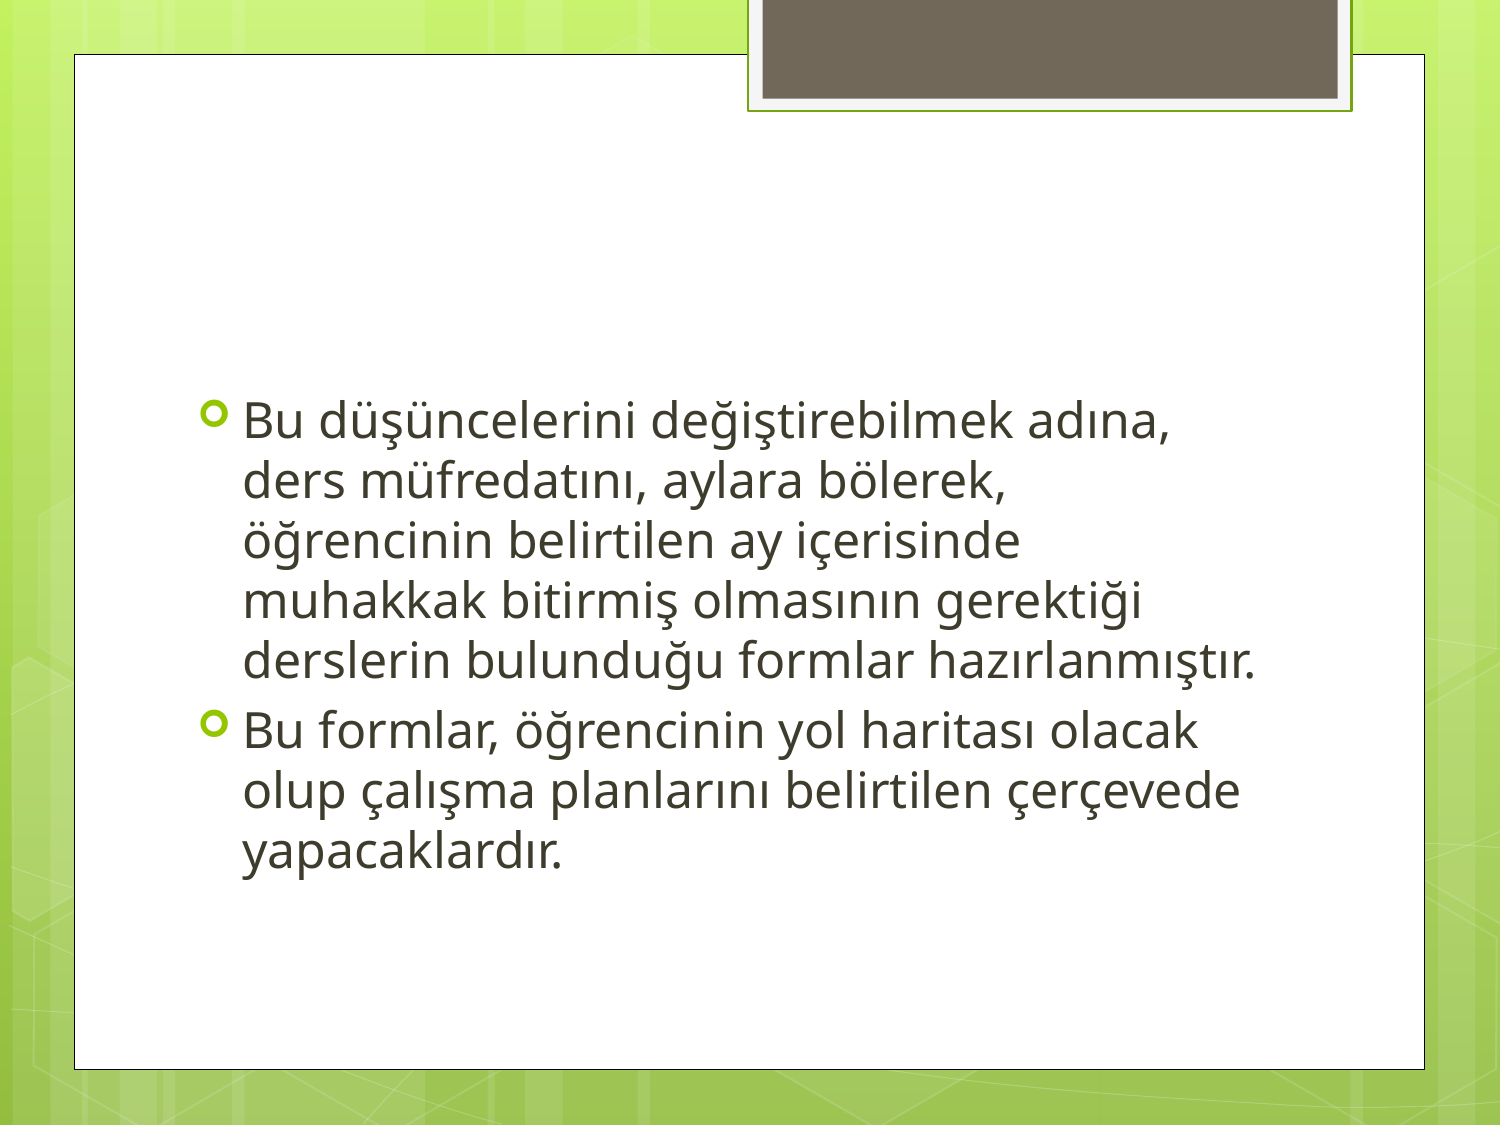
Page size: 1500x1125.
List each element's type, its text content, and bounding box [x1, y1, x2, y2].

list Bu düşüncelerini değiştirebilmek adına, ders müfredatını, aylara bölerek, öğrencinin belirtilen ay içerisinde muhakkak bitirmiş olmasının gerektiği derslerin bulunduğu formlar hazırlanmıştır. Bu formlar, öğrencinin yol haritası olacak olup çalışma planlarını belirtilen çerçevede yapacaklardır. [171, 381, 1283, 957]
